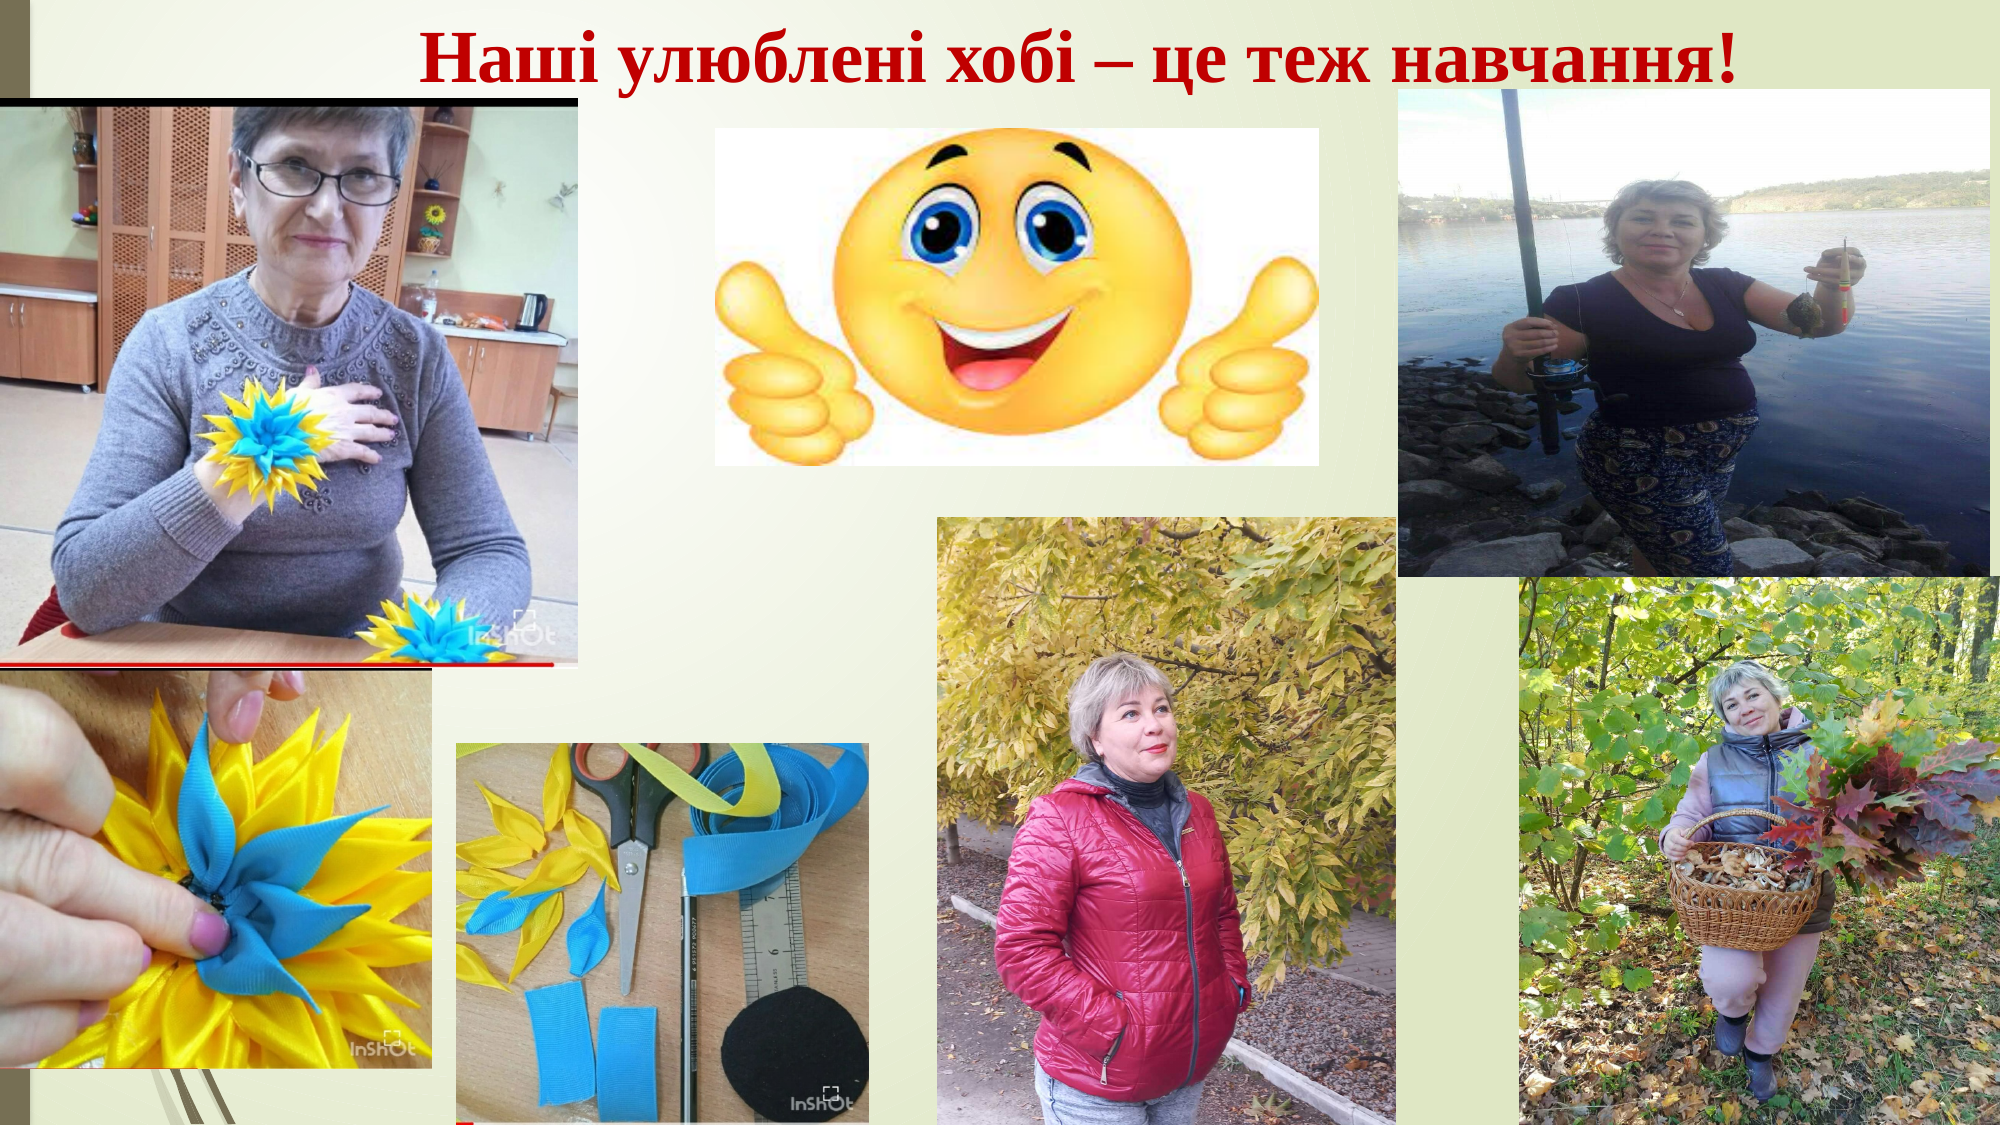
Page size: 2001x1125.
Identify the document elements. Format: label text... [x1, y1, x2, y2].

picture [937, 517, 1396, 1125]
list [0, 98, 578, 670]
title Наші улюблені хобі – це теж навчання! [404, 0, 1866, 129]
picture [714, 128, 1319, 467]
picture [455, 743, 869, 1125]
picture [0, 668, 432, 1069]
picture [1398, 89, 2000, 1125]
